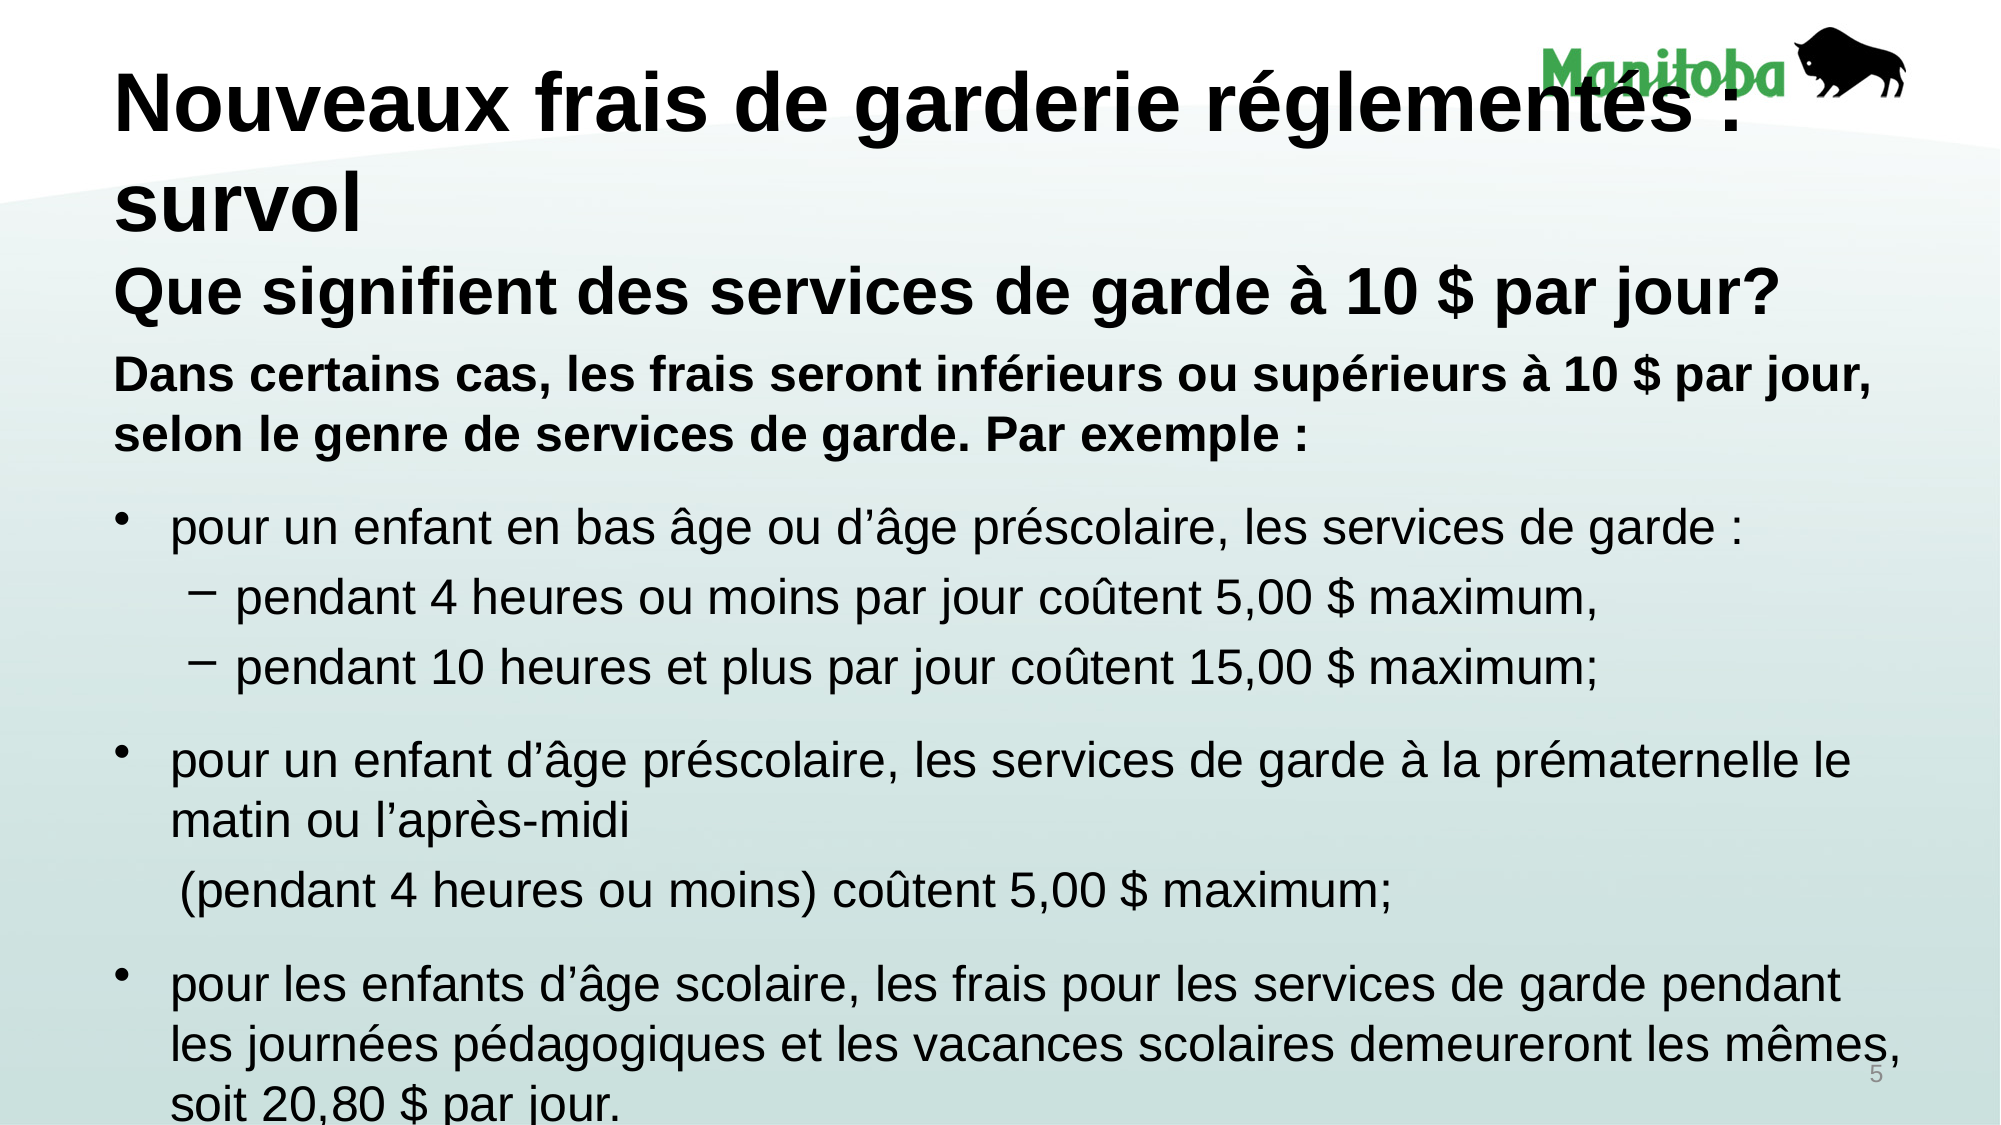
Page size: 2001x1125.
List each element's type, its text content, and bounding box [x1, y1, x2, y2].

slide_number 5 [1448, 1042, 1899, 1103]
picture [0, 0, 2000, 1125]
title Nouveaux frais de garderie réglementés : survol Que signifient des services de garde à 10 $ par jour? [98, 103, 1855, 272]
list Dans certains cas, les frais seront inférieurs ou supérieurs à 10 $ par jour, selon le genre de services de garde. Par exemple : pour un enfant en bas âge ou d’âge préscolaire, les services de garde : pendant 4 heures ou moins par jour coûtent 5,00 $ maximum, pendant 10 heures et plus par jour coûtent 15,00 $ maximum; pour un enfant d’âge préscolaire, les services de garde à la prématernelle le matin ou l’après-midi (pendant 4 heures ou moins) coûtent 5,00 $ maximum; pour les enfants d’âge scolaire, les frais pour les services de garde pendant les journées pédagogiques et les vacances scolaires demeureront les mêmes, soit 20,80 $ par jour. [98, 333, 1935, 1045]
